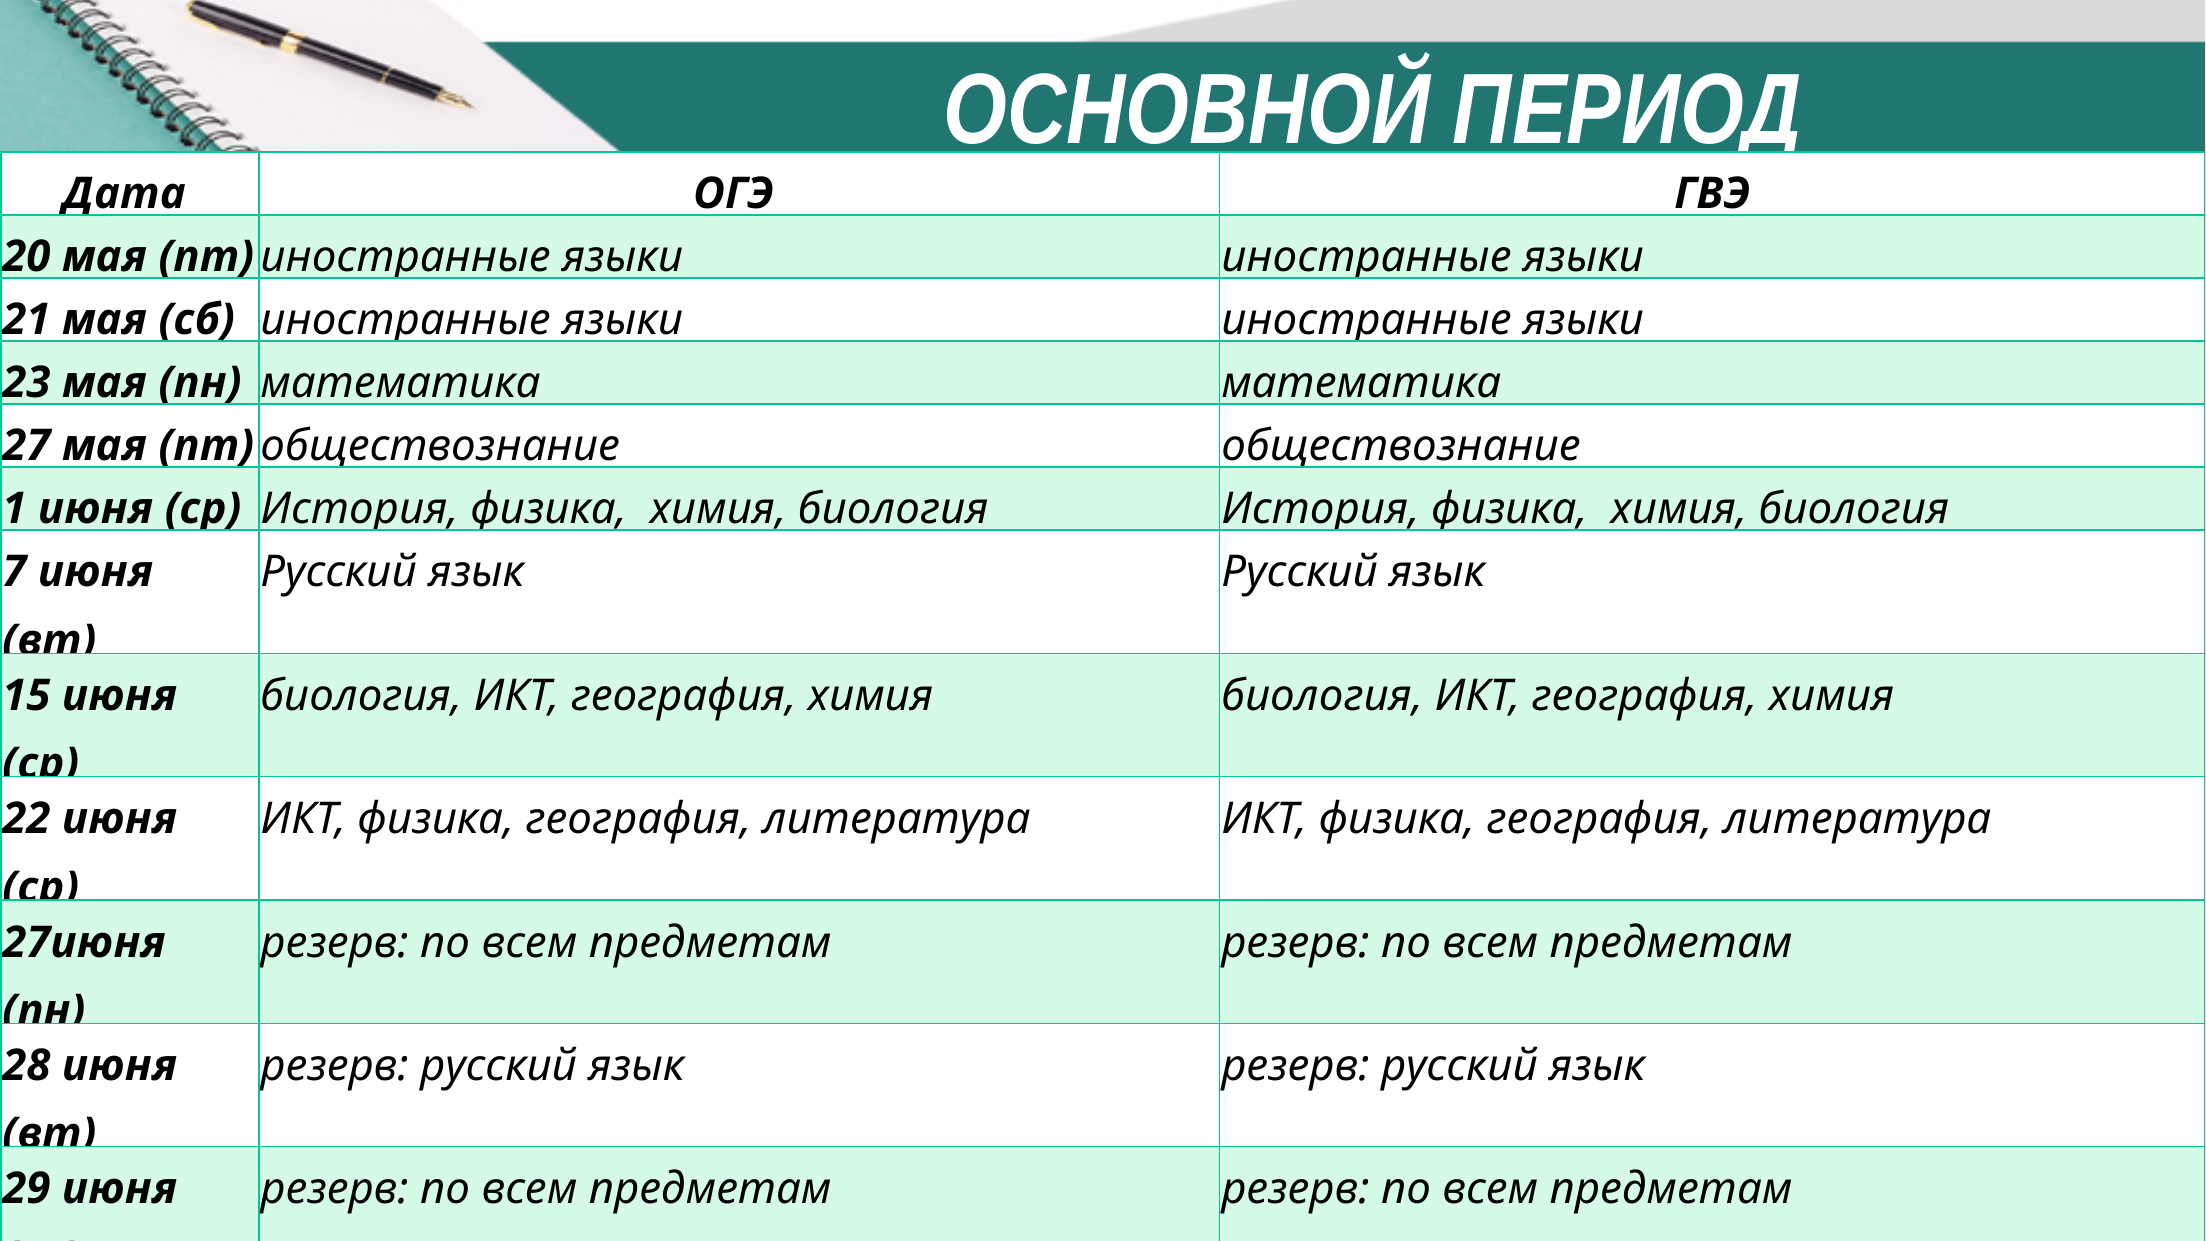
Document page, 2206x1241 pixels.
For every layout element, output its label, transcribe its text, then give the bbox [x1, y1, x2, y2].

table_cell ИКТ, физика, география, литература [1220, 777, 2204, 899]
table_cell биология, ИКТ, география, химия [260, 654, 1219, 776]
table_cell Русский язык [1220, 531, 2204, 653]
table_cell обществознание [260, 405, 1219, 466]
table_cell 23 мая (пн) [2, 342, 258, 403]
table_cell 7 июня (вт) [2, 531, 258, 653]
table_cell резерв: по всем предметам [1220, 1147, 2204, 1241]
table_cell иностранные языки [1220, 279, 2204, 340]
table_cell 22 июня (ср) [2, 777, 258, 899]
table_cell обществознание [1220, 405, 2204, 466]
table_cell резерв: русский язык [1220, 1024, 2204, 1146]
table_cell резерв: по всем предметам [260, 901, 1219, 1023]
table_cell 27 мая (пт) [2, 405, 258, 466]
table_cell иностранные языки [260, 216, 1219, 277]
table_cell ИКТ, физика, география, литература [260, 777, 1219, 899]
table_cell 29 июня (ср) [2, 1147, 258, 1241]
table_cell иностранные языки [260, 279, 1219, 340]
table_header ОГЭ [260, 153, 1219, 214]
table_cell иностранные языки [1220, 216, 2204, 277]
table_cell резерв: по всем предметам [260, 1147, 1219, 1241]
table_cell резерв: по всем предметам [1220, 901, 2204, 1023]
table_cell биология, ИКТ, география, химия [1220, 654, 2204, 776]
table_cell Русский язык [260, 531, 1219, 653]
table_cell История, физика, химия, биология [1220, 468, 2204, 529]
table_header ГВЭ [1220, 153, 2204, 214]
table_cell История, физика, химия, биология [260, 468, 1219, 529]
table_cell 15 июня (ср) [2, 654, 258, 776]
table_cell математика [1220, 342, 2204, 403]
table_cell 27июня (пн) [2, 901, 258, 1023]
table_cell 20 мая (пт) [2, 216, 258, 277]
table_cell 21 мая (сб) [2, 279, 258, 340]
table_header Дата [2, 153, 258, 214]
table_cell математика [260, 342, 1219, 403]
table_cell 1 июня (ср) [2, 468, 258, 529]
table_cell резерв: русский язык [260, 1024, 1219, 1146]
text_box ОСНОВНОЙ ПЕРИОД [622, 34, 2148, 151]
table_cell 28 июня (вт) [2, 1024, 258, 1146]
picture [0, 0, 2206, 151]
